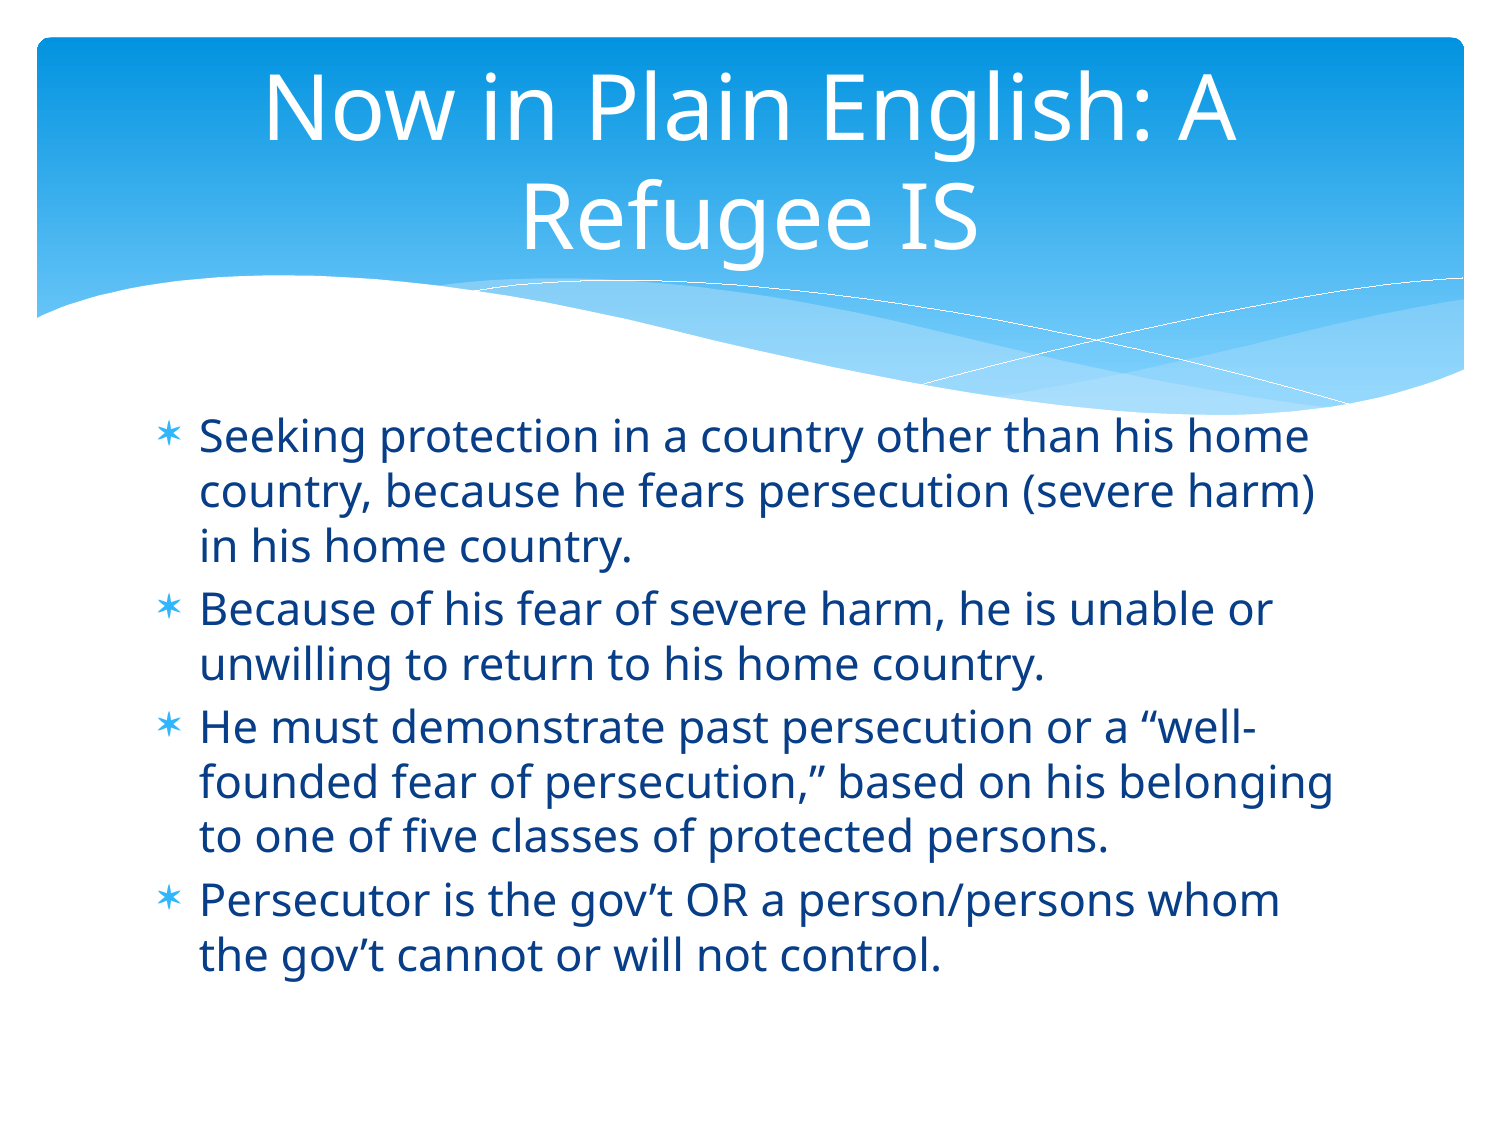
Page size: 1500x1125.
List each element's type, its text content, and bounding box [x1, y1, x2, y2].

title Now in Plain English: A Refugee IS [75, 55, 1425, 261]
list Seeking protection in a country other than his home country, because he fears persecution (severe harm) in his home country. Because of his fear of severe harm, he is unable or unwilling to return to his home country. He must demonstrate past persecution or a “well-founded fear of persecution,” based on his belonging to one of five classes of protected persons. Persecutor is the gov’t OR a person/persons whom the gov’t cannot or will not control. [143, 399, 1359, 1005]
